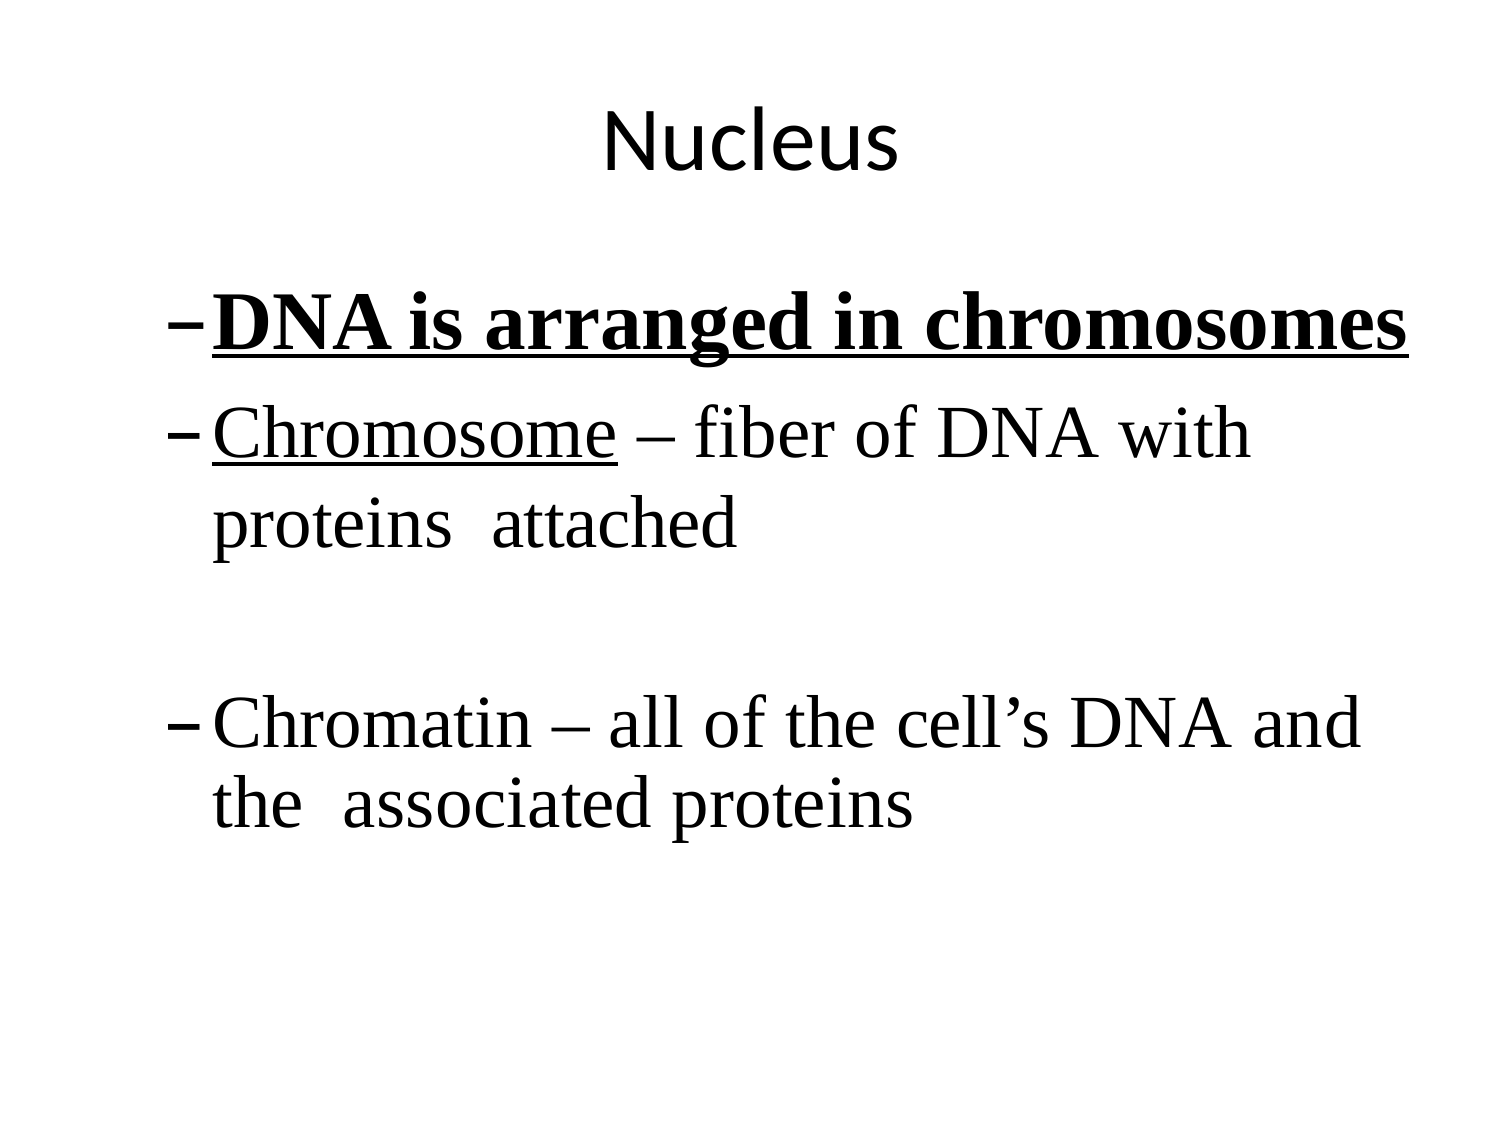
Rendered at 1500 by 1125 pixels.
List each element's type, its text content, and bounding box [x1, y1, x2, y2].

title Nucleus [599, 75, 903, 245]
text_box DNA is arranged in chromosomes Chromosome – fiber of DNA with proteins attached Chromatin – all of the cell’s DNA and the associated proteins [87, 245, 1413, 843]
